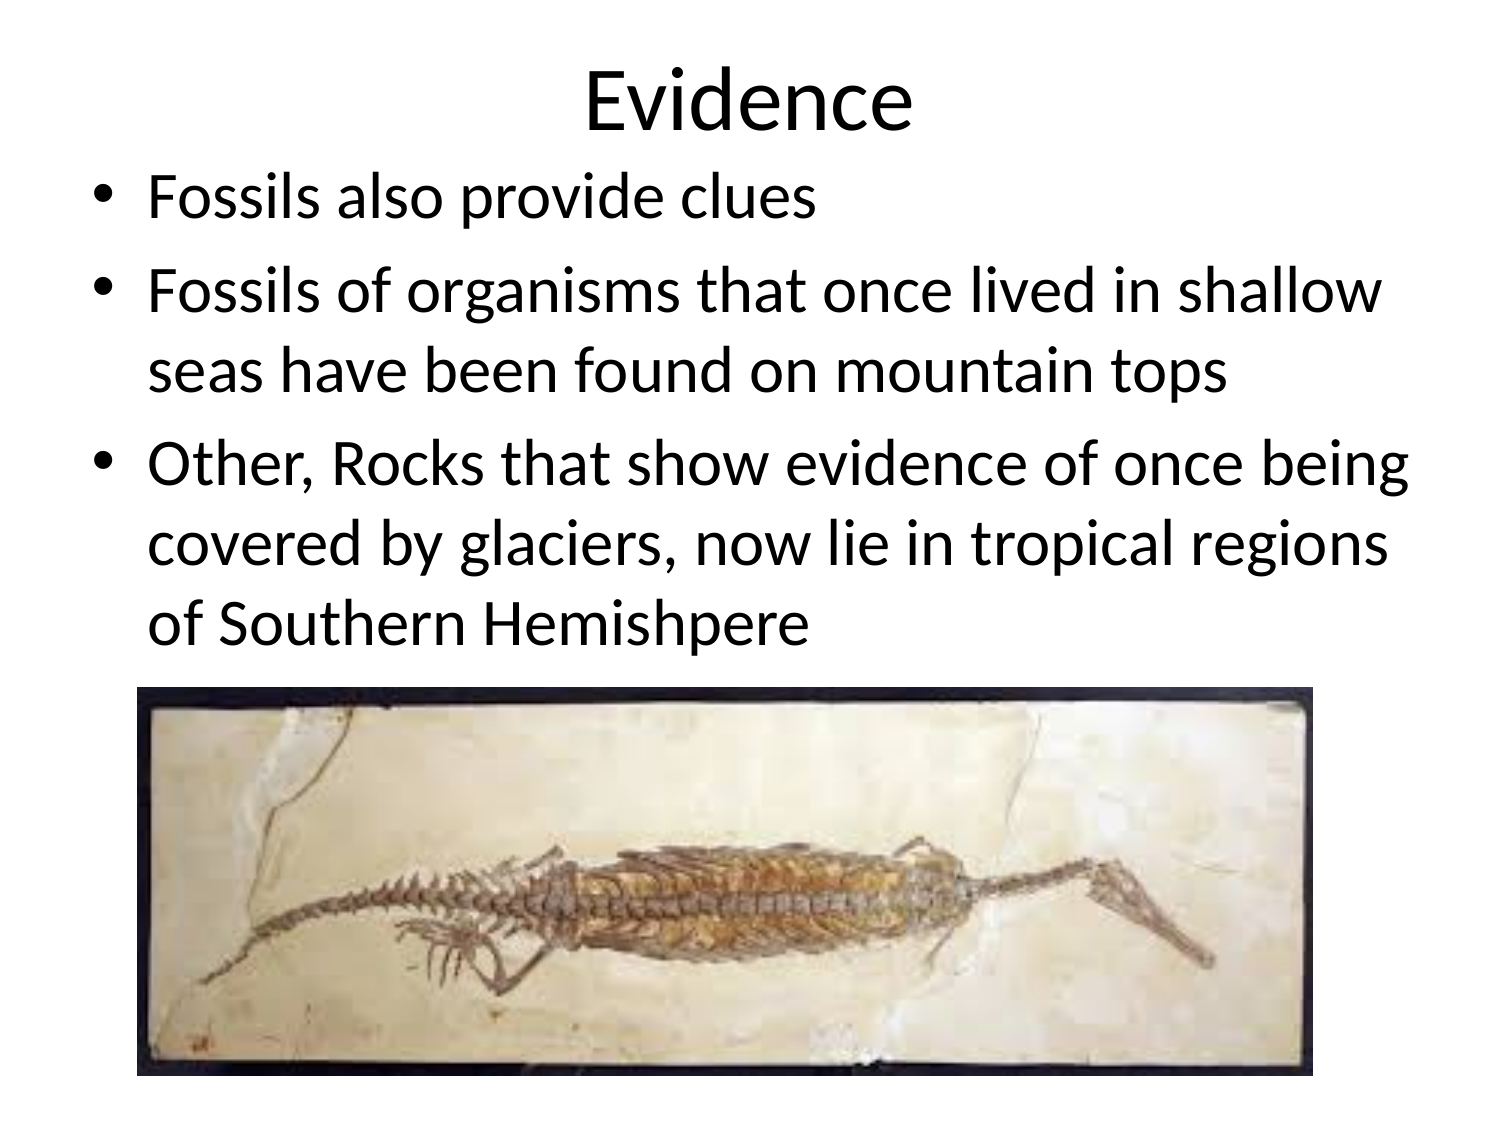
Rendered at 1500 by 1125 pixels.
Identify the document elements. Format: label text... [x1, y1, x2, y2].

list Fossils also provide clues Fossils of organisms that once lived in shallow seas have been found on mountain tops Other, Rocks that show evidence of once being covered by glaciers, now lie in tropical regions of Southern Hemishpere [76, 144, 1427, 700]
title Evidence [75, 0, 1425, 188]
picture [137, 687, 1313, 1076]
